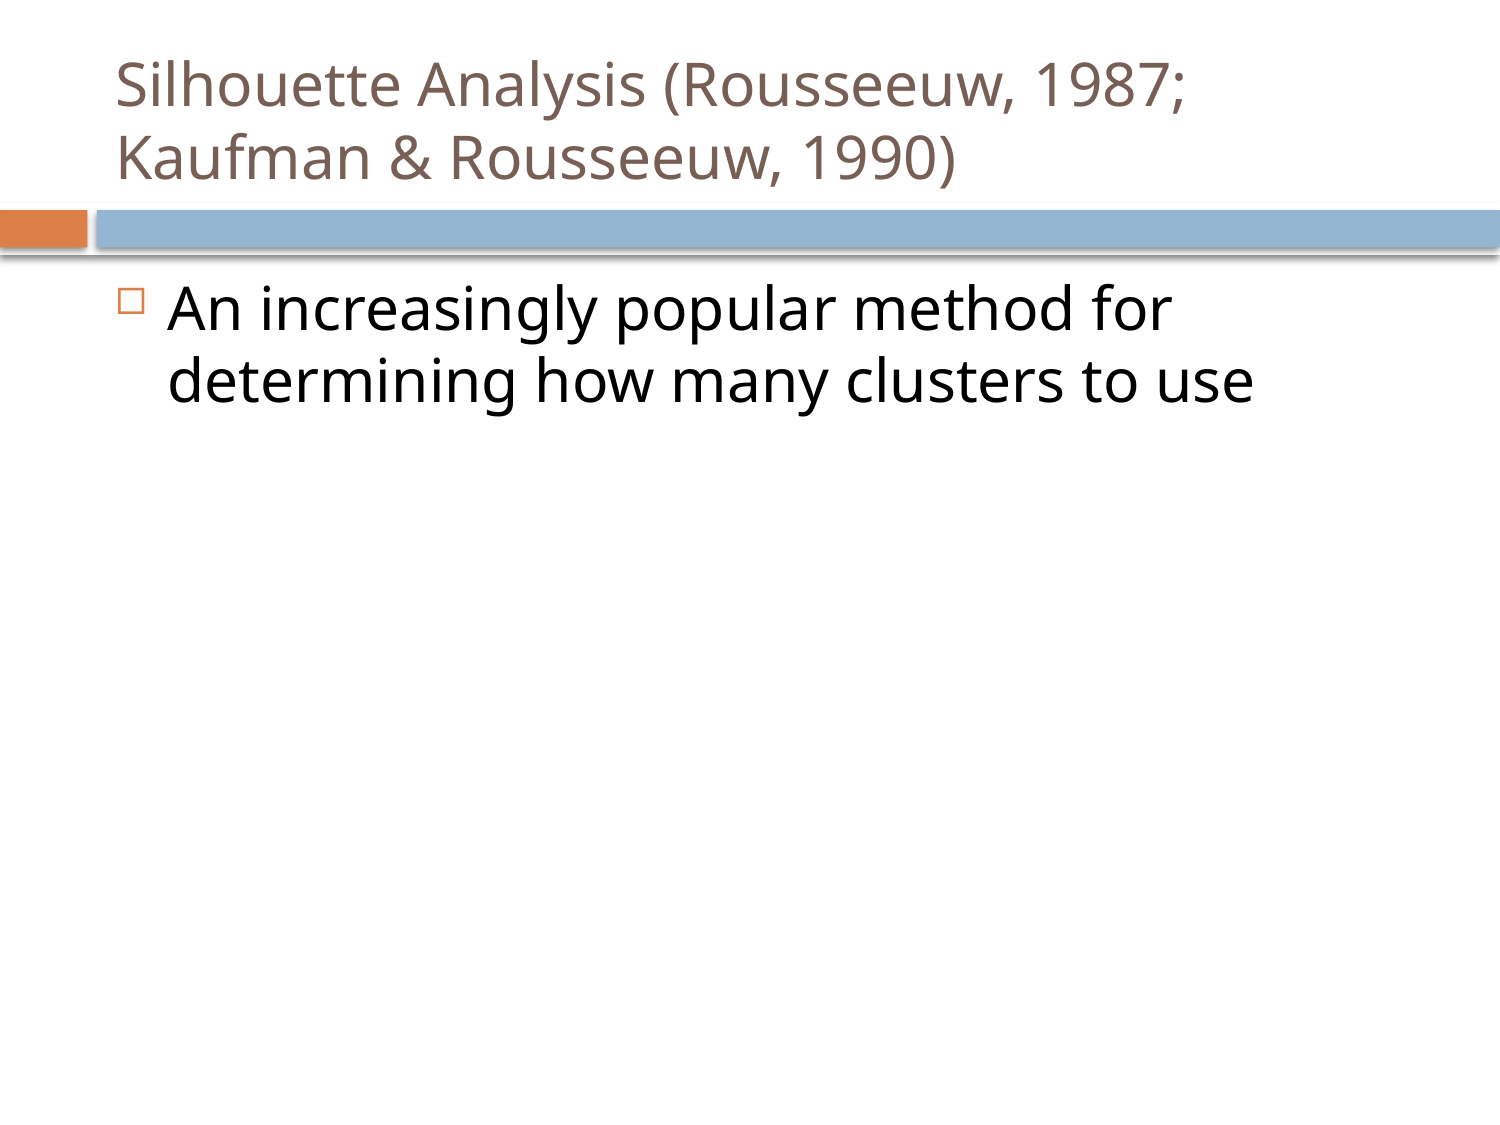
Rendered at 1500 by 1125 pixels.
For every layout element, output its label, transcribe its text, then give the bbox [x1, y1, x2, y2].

title Silhouette Analysis (Rousseeuw, 1987; Kaufman & Rousseeuw, 1990) [100, 37, 1438, 200]
list An increasingly popular method for determining how many clusters to use [100, 262, 1438, 1000]
